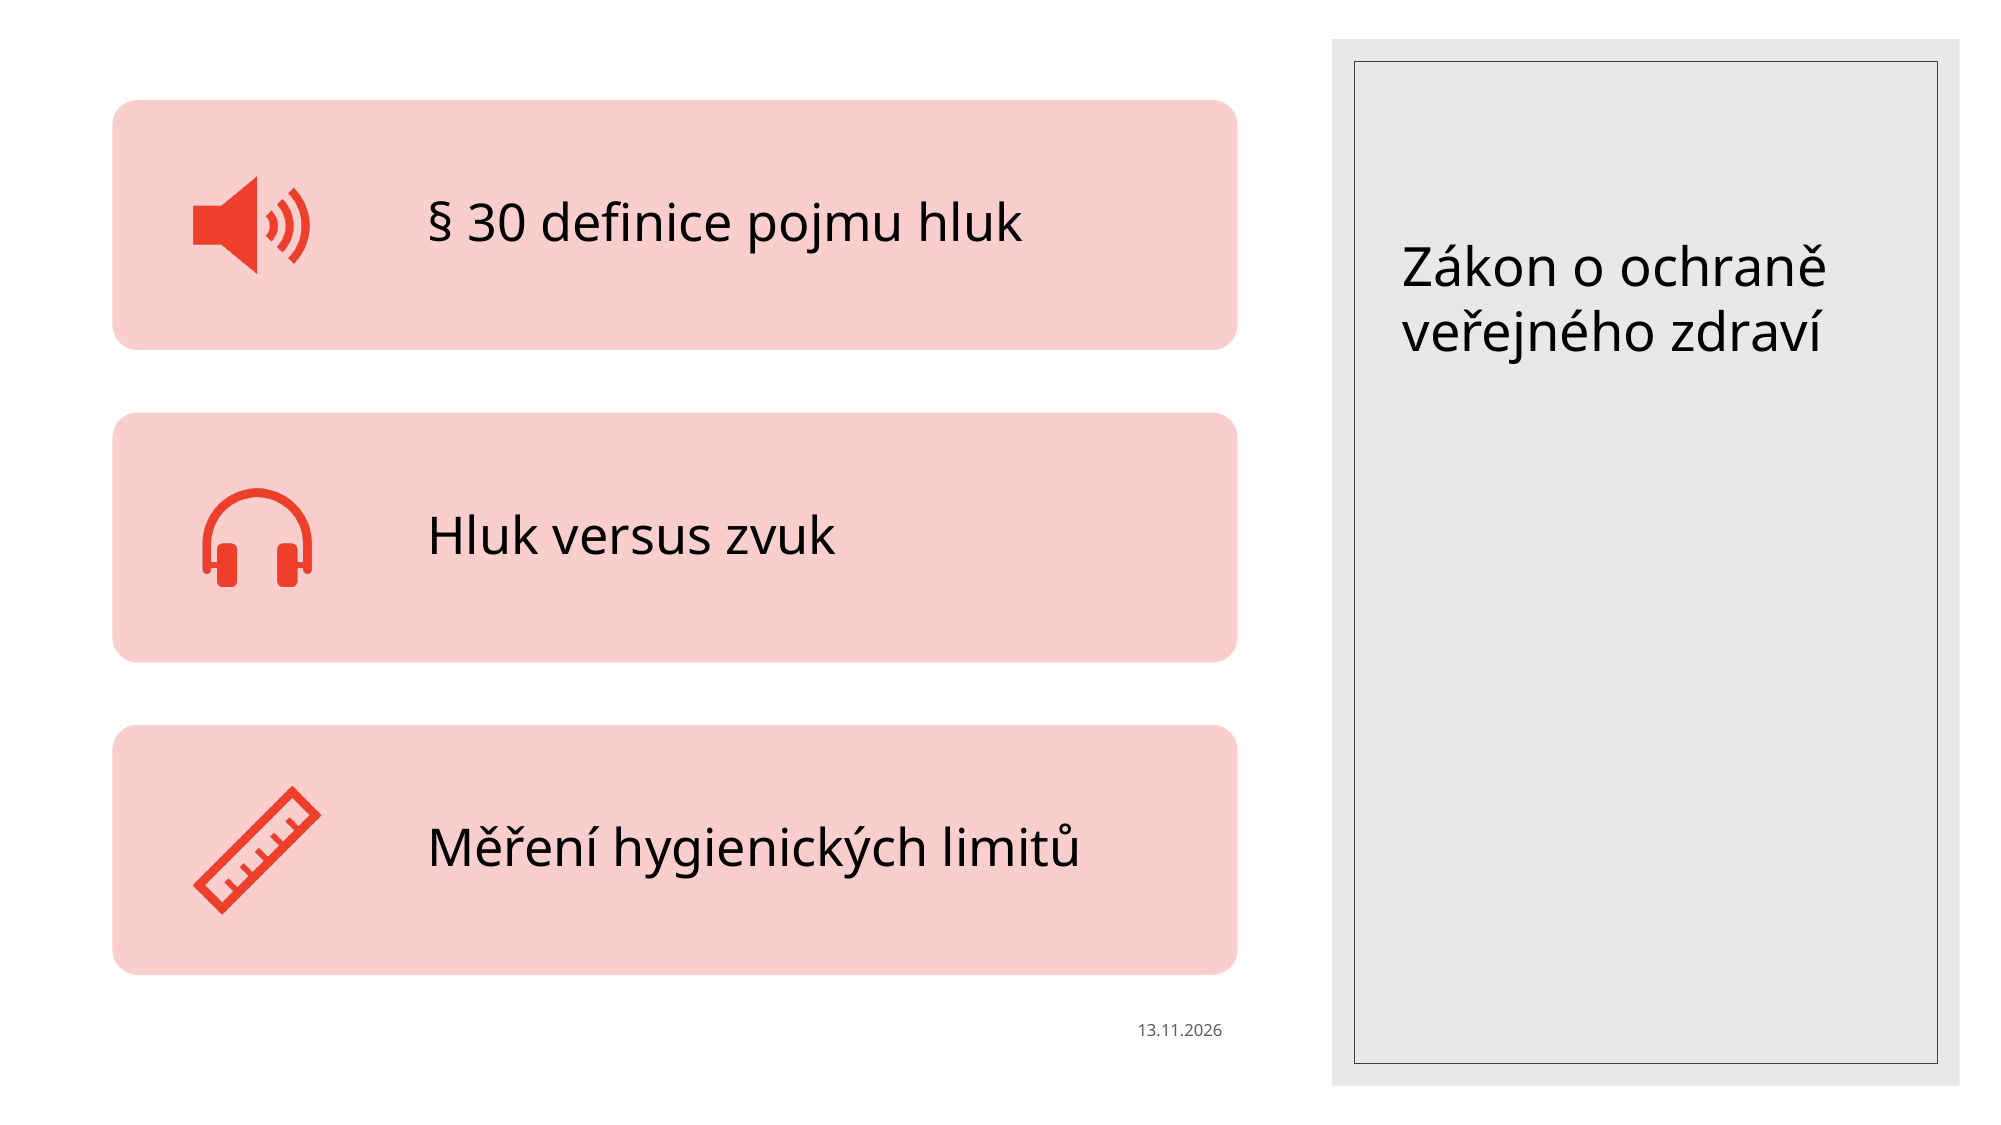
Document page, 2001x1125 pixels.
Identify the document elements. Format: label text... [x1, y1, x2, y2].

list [112, 99, 1238, 975]
title Zákon o ochraně veřejného zdraví [1387, 99, 1907, 370]
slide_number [916, 990, 1238, 1050]
